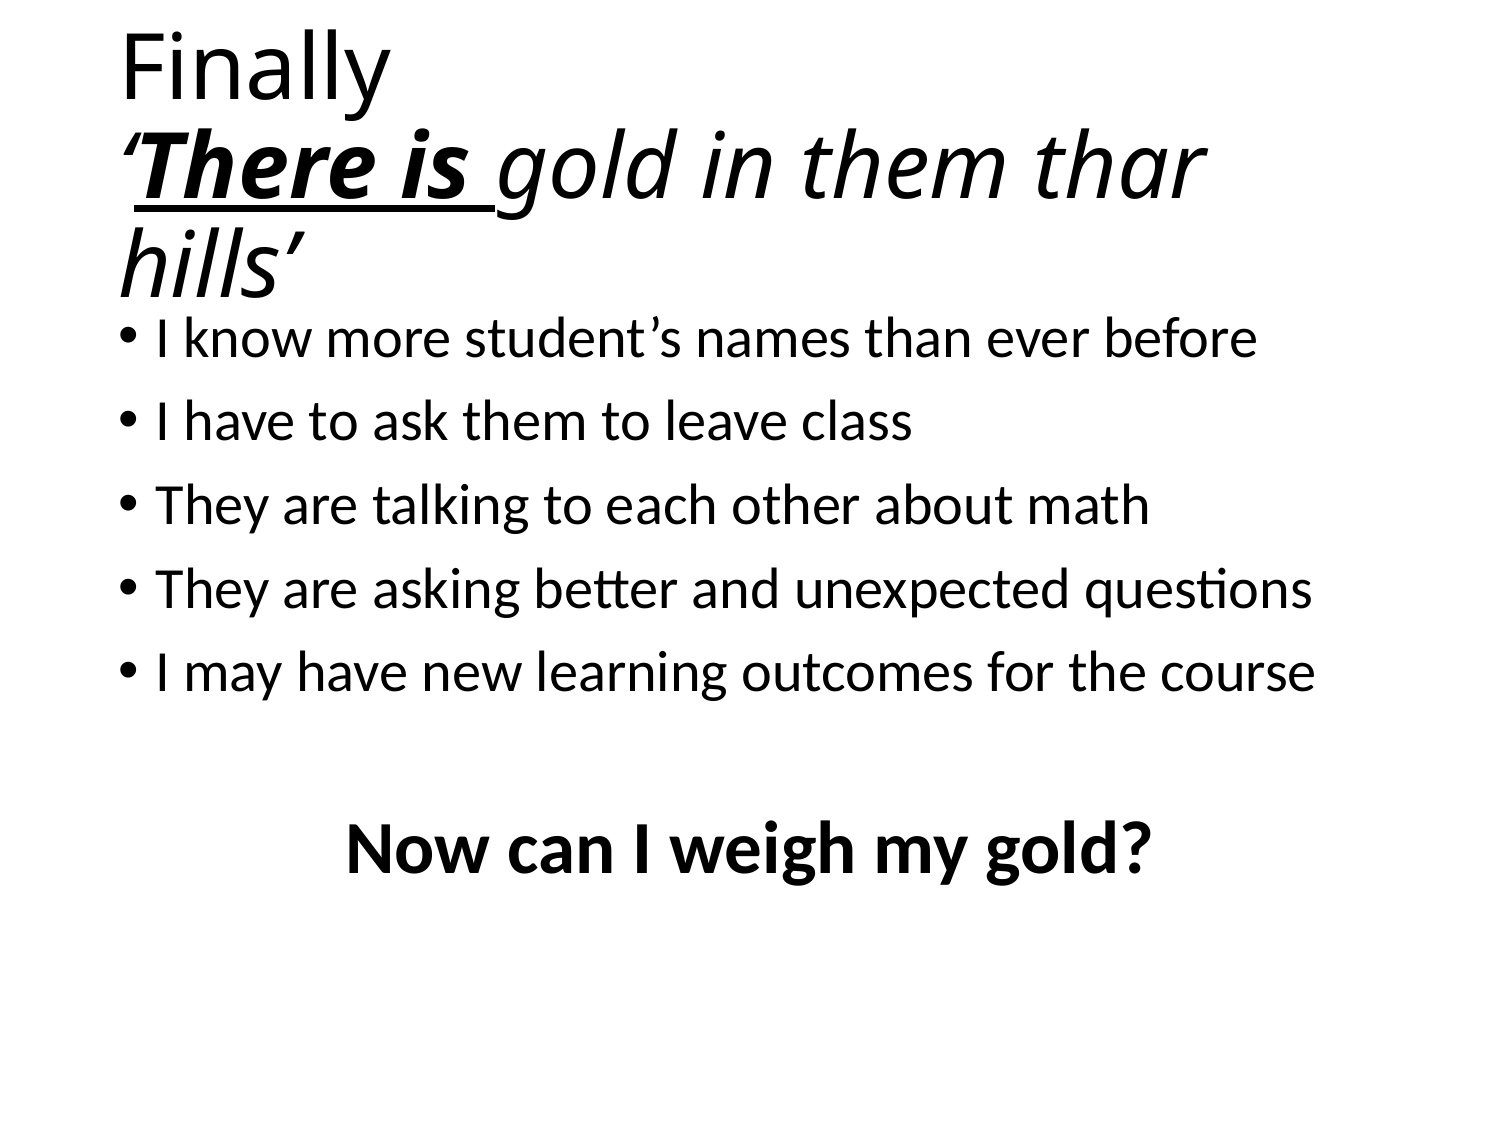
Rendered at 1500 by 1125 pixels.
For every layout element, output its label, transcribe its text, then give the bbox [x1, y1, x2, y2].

list I know more student’s names than ever before I have to ask them to leave class They are talking to each other about math They are asking better and unexpected questions I may have new learning outcomes for the course Now can I weigh my gold? [103, 299, 1397, 1014]
title Finally ‘There is gold in them thar hills’ [103, 59, 1397, 278]
